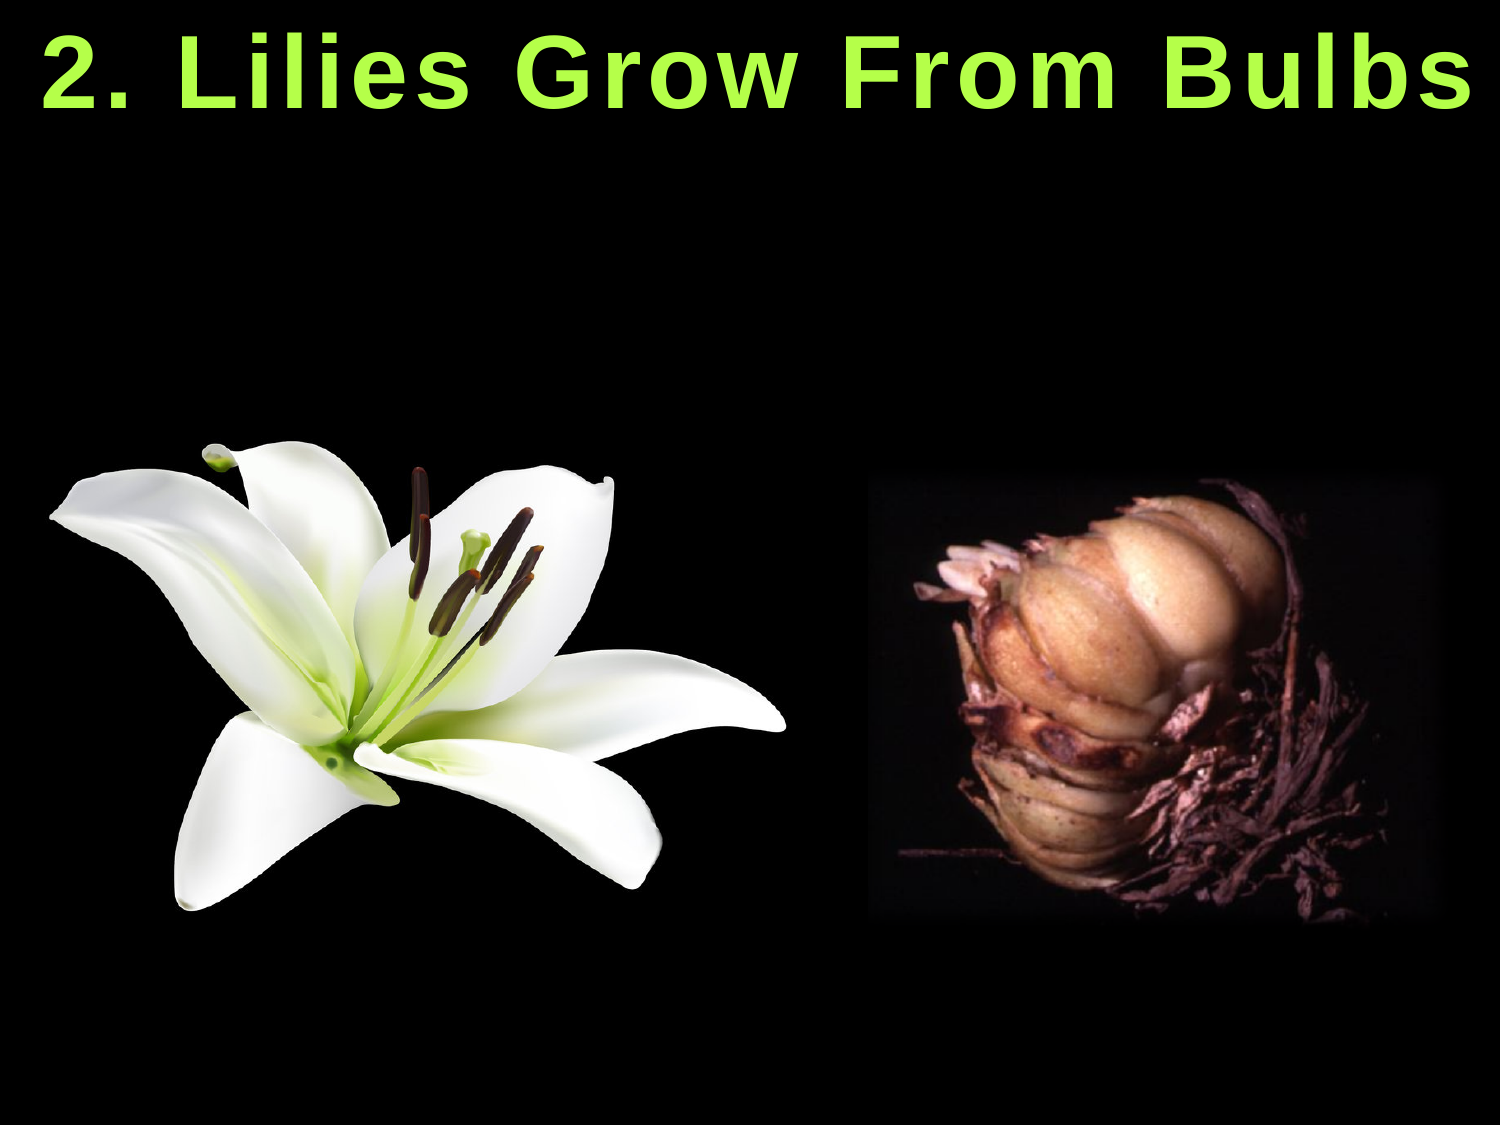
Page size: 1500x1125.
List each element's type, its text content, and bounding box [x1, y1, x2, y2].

text_box 2. Lilies Grow From Bulbs [17, 0, 1500, 137]
picture [17, 299, 1458, 935]
